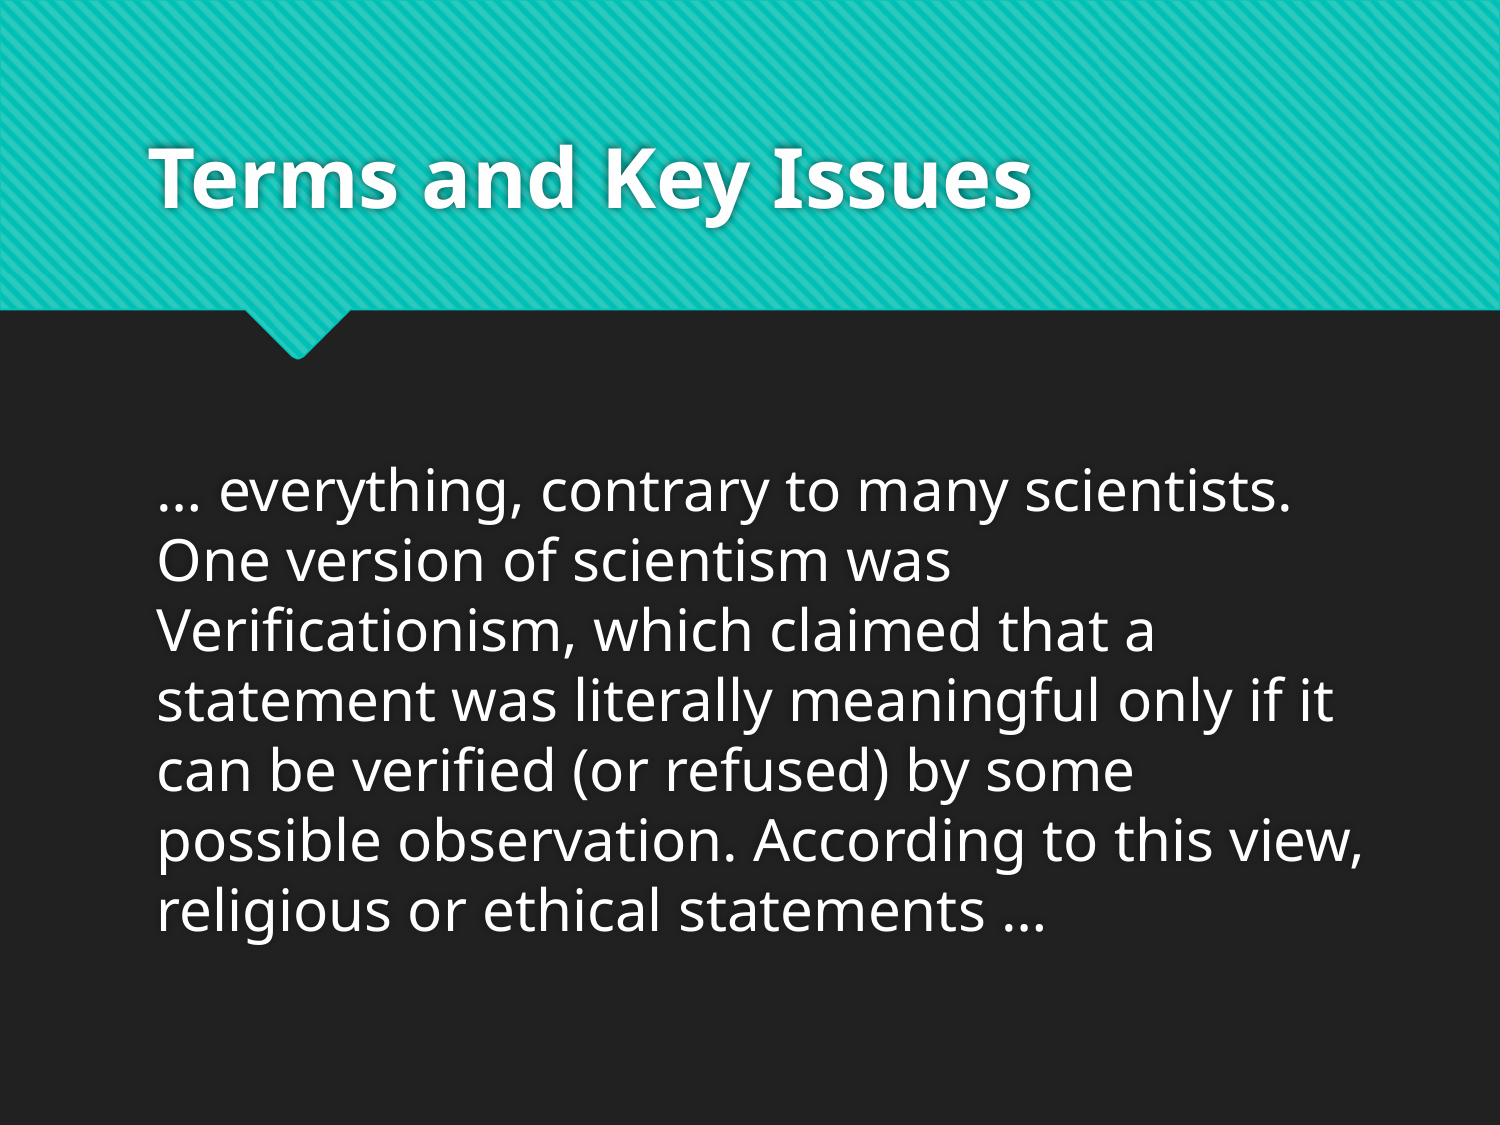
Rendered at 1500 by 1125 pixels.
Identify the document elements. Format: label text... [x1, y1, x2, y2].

list … everything, contrary to many scientists. One version of scientism was Verificationism, which claimed that a statement was literally meaningful only if it can be verified (or refused) by some possible observation. According to this view, religious or ethical statements … [141, 408, 1388, 988]
title Terms and Key Issues [132, 73, 1368, 233]
